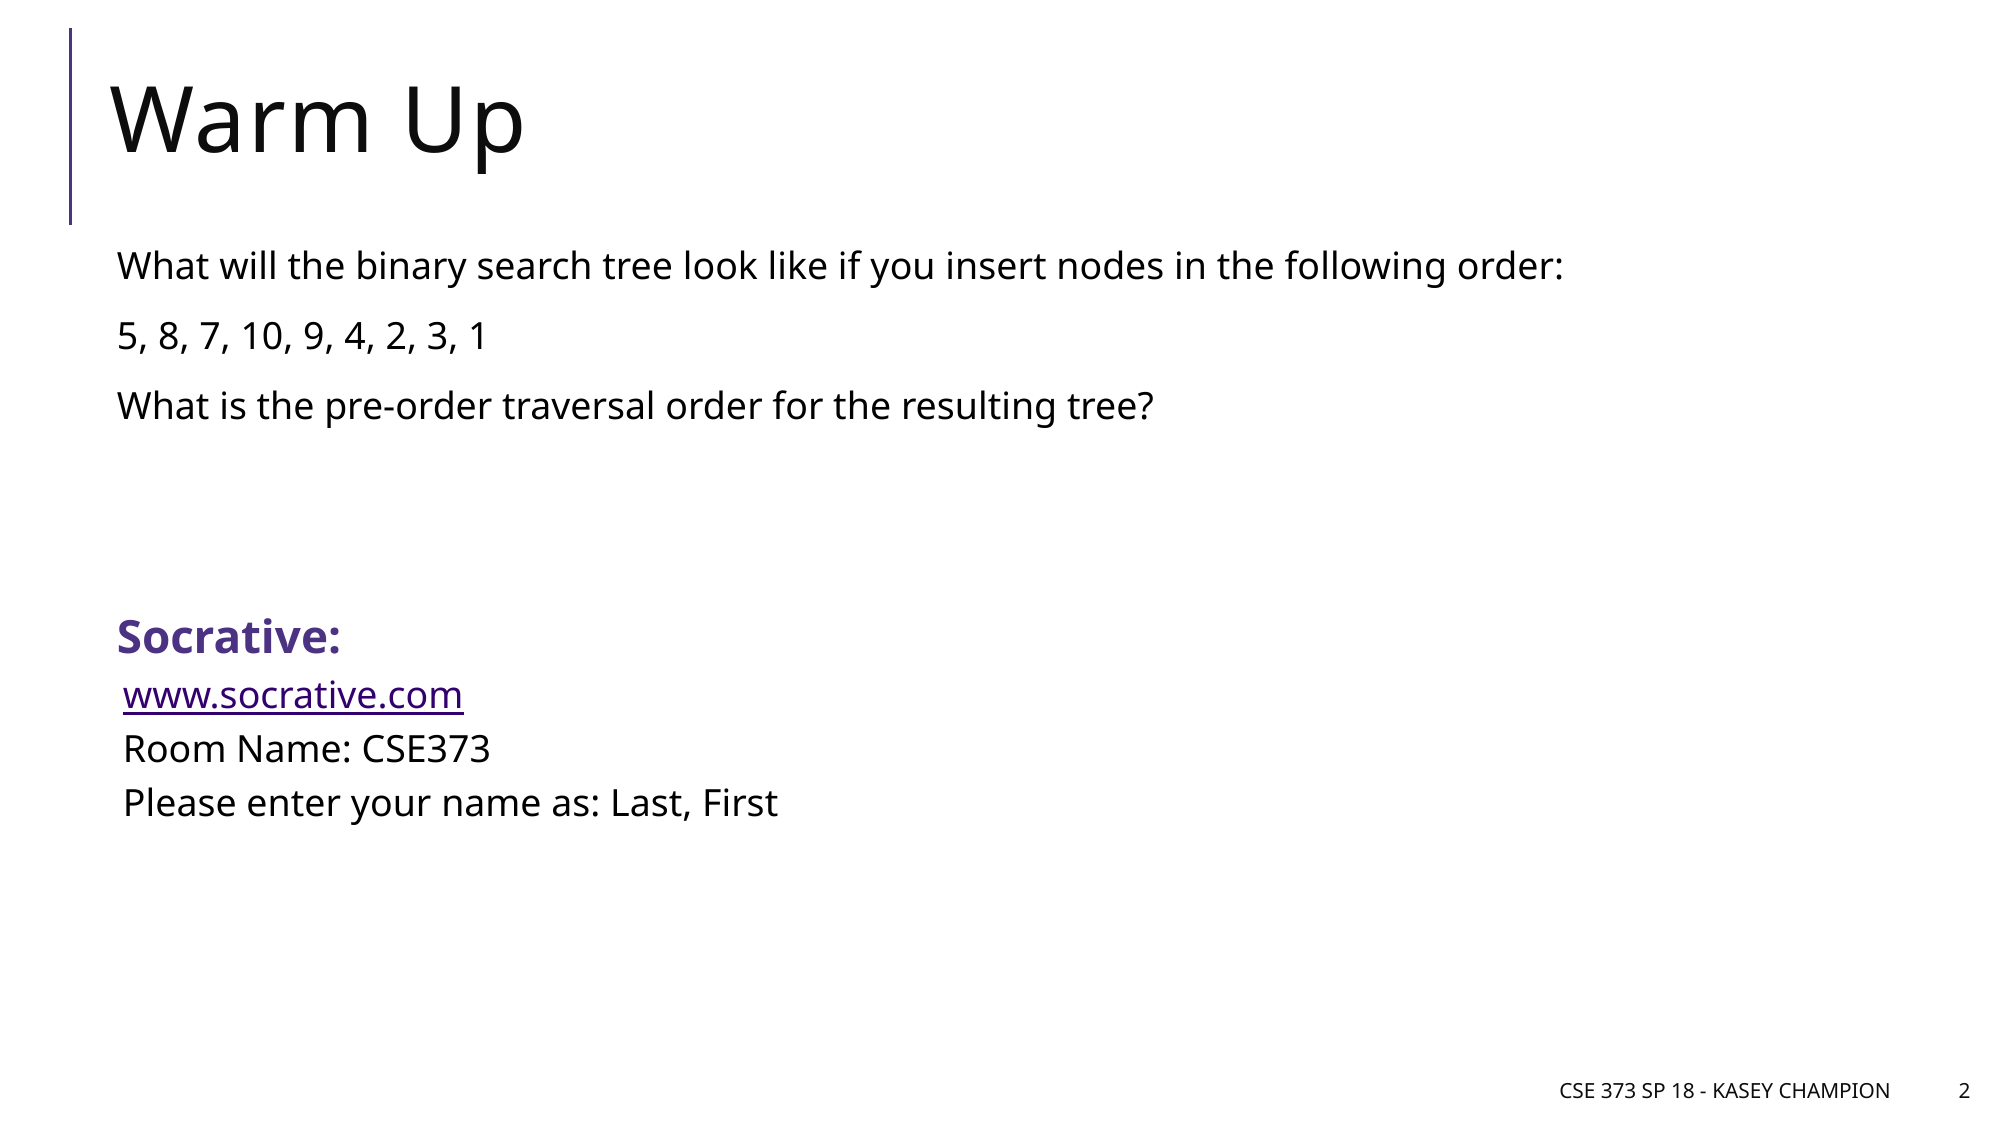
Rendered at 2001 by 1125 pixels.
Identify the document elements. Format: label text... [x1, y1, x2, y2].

slide_number 2 [1916, 1069, 1986, 1115]
footer CSE 373 SP 18 - Kasey Champion [937, 1069, 1906, 1115]
list What will the binary search tree look like if you insert nodes in the following order: 5, 8, 7, 10, 9, 4, 2, 3, 1 What is the pre-order traversal order for the resulting tree? Socrative: www.socrative.com Room Name: CSE373 Please enter your name as: Last, First [94, 240, 1930, 1035]
title Warm Up [94, 43, 1930, 210]
